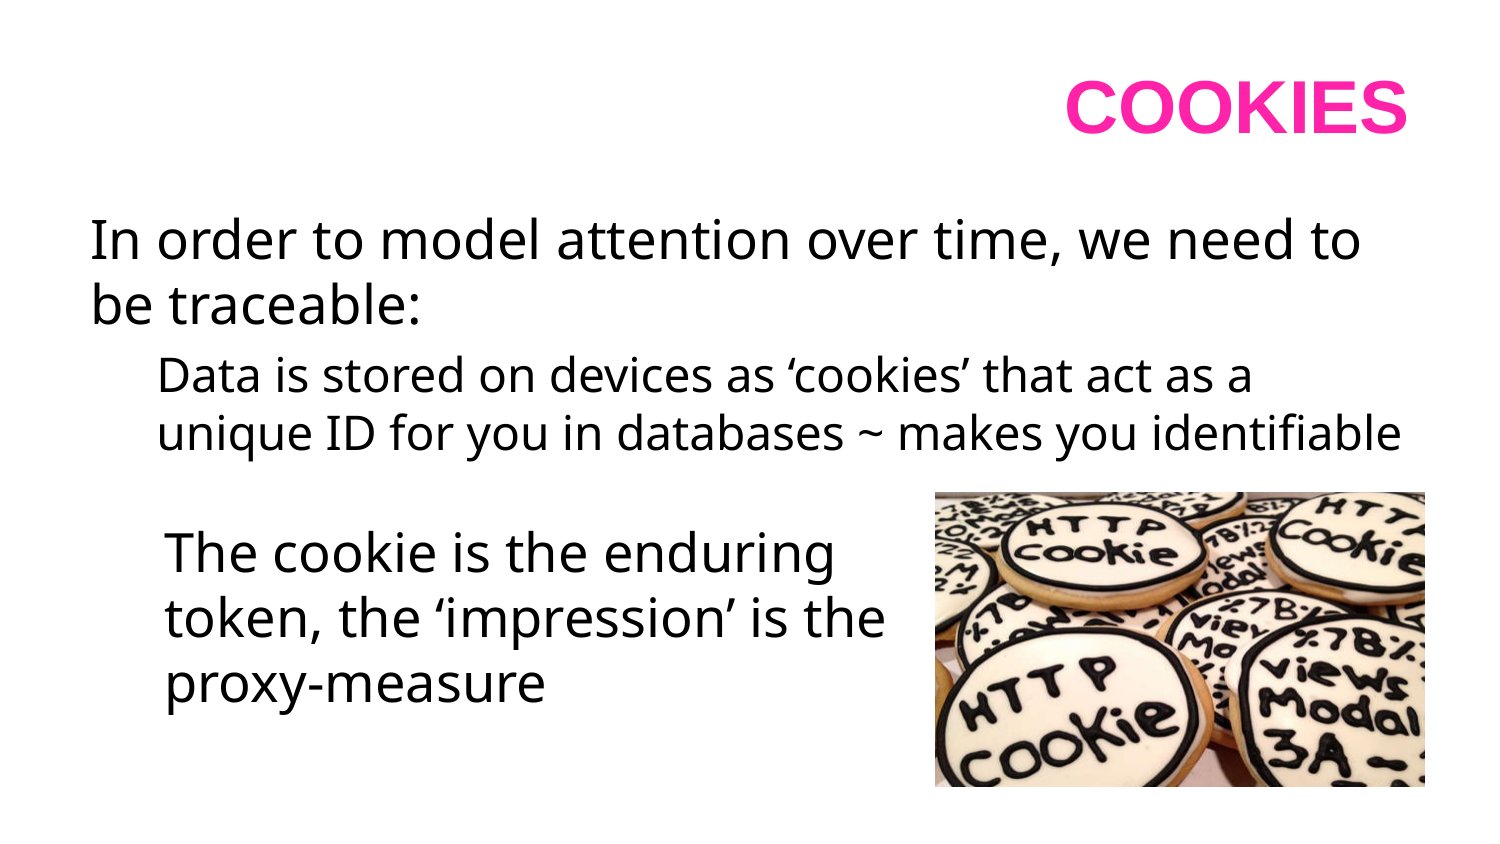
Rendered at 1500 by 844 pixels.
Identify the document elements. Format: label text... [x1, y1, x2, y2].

title cookies [75, 33, 1425, 175]
picture [935, 492, 1426, 787]
text_box The cookie is the enduring token, the ‘impression’ is the proxy-measure [149, 510, 930, 786]
list In order to model attention over time, we need to be traceable: Data is stored on devices as ‘cookies’ that act as a unique ID for you in databases ~ makes you identifiable [75, 196, 1425, 521]
